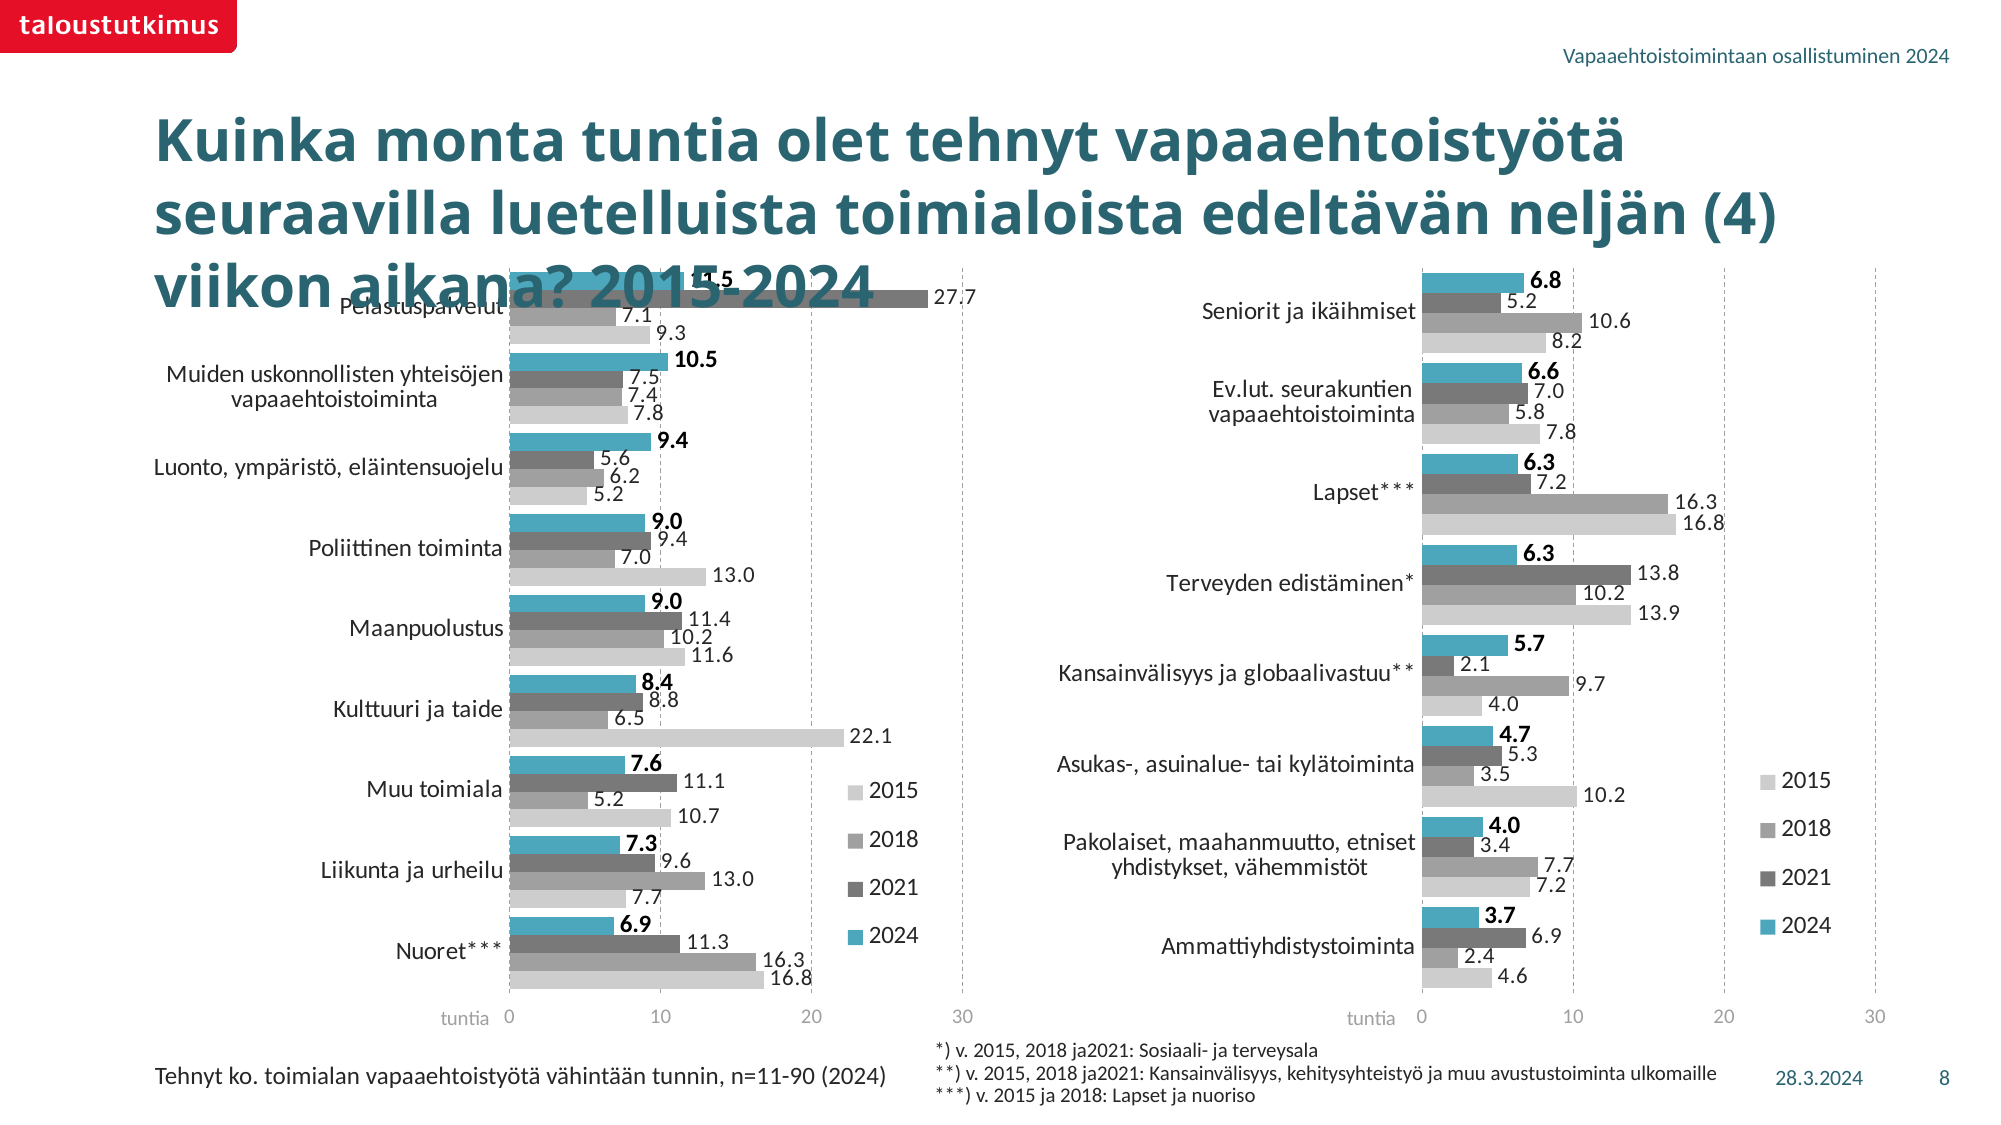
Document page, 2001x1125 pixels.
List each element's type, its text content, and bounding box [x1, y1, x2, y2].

title Kuinka monta tuntia olet tehnyt vapaaehtoistyötä seuraavilla luetelluista toimialoista edeltävän neljän (4) viikon aikana? 2015-2024 [140, 92, 1860, 250]
chart [140, 257, 1000, 1047]
picture [0, 0, 237, 53]
text_box Tehnyt ko. toimialan vapaaehtoistyötä vähintään tunnin, n=11-90 (2024) [139, 1055, 919, 1098]
footer Vapaaehtoistoimintaan osallistuminen 2024 [1290, 24, 1966, 85]
chart [1052, 257, 1913, 1047]
text_box *) v. 2015, 2018 ja2021: Sosiaali- ja terveysala **) v. 2015, 2018 ja2021: Kansainvälisyys, kehitysyhteistyö ja muu avustustoiminta ulkomaille ***) v. 2015 ja 2018: Lapset ja nuoriso [919, 1032, 1764, 1120]
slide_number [1764, 1047, 1879, 1107]
slide_number 8 [1898, 1046, 1966, 1107]
